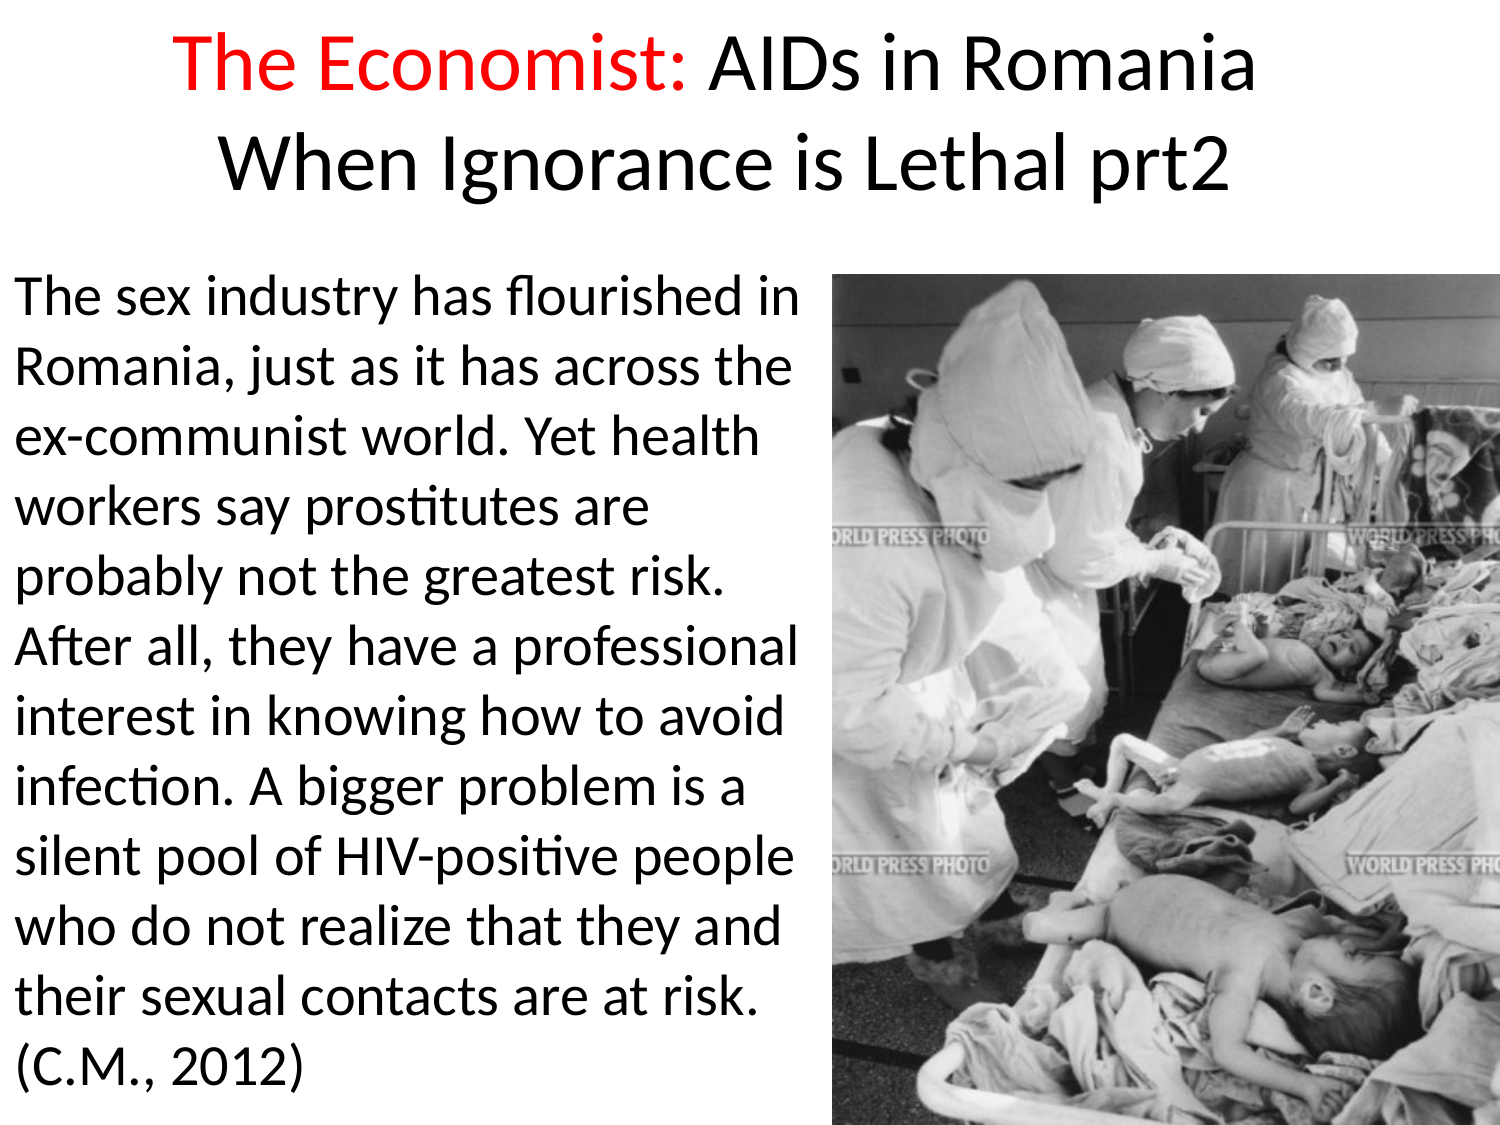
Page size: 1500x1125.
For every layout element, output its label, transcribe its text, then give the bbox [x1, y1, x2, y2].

text_box The sex industry has flourished in Romania, just as it has across the ex-communist world. Yet health workers say prostitutes are probably not the greatest risk. After all, they have a professional interest in knowing how to avoid infection. A bigger problem is a silent pool of HIV-positive people who do not realize that they and their sexual contacts are at risk. (C.M., 2012) [0, 249, 850, 1105]
picture [832, 274, 1500, 1125]
text_box The Economist: AIDs in Romania When Ignorance is Lethal prt2 [99, 0, 1350, 215]
